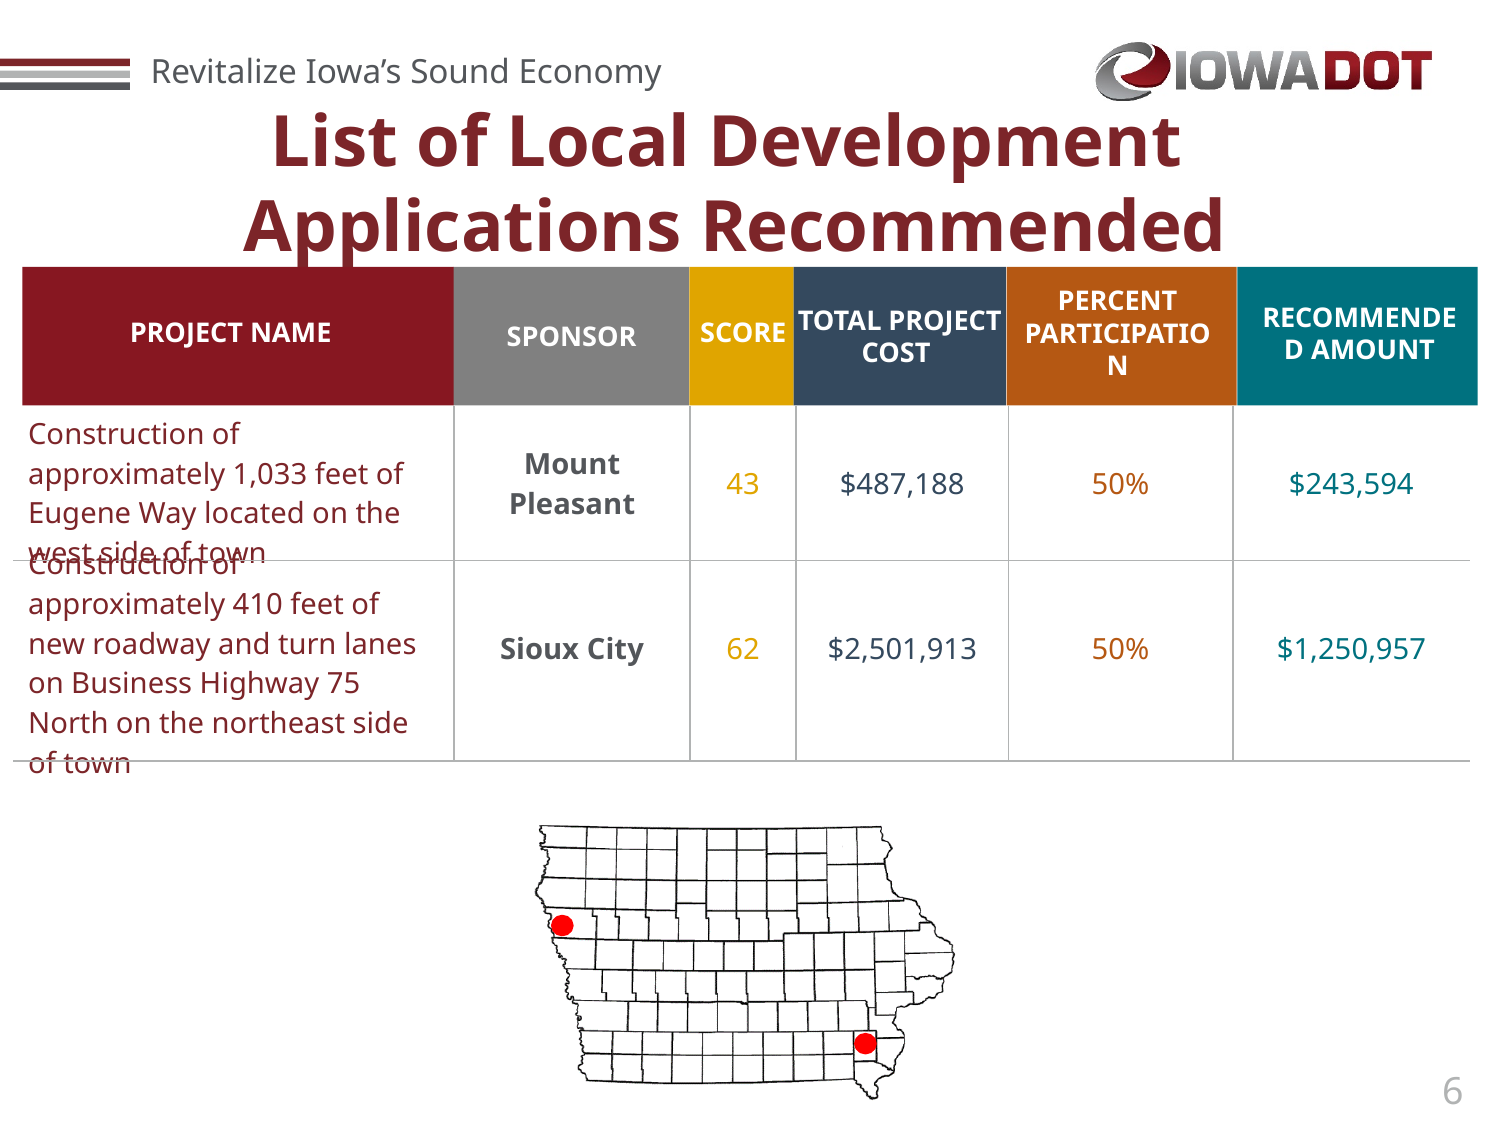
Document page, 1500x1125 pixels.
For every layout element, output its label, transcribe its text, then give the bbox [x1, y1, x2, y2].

table_header $1,250,957 [1234, 536, 1470, 760]
table_header Sioux City [455, 536, 689, 760]
table_header Construction of approximately 410 feet of new roadway and turn lanes on Business Highway 75 North on the northeast side of town [13, 536, 453, 760]
table_header 50% [1009, 414, 1232, 536]
table_header 50% [1009, 536, 1232, 760]
table_header $2,501,913 [797, 536, 1008, 760]
table_header Mount Pleasant [455, 414, 689, 536]
picture [523, 810, 959, 1103]
table_header 62 [691, 536, 795, 760]
picture [1092, 40, 1435, 103]
table_header $487,188 [797, 414, 1008, 536]
text_box List of Local Development Applications Recommended [88, 116, 1383, 246]
table_header Construction of approximately 1,033 feet of Eugene Way located on the west side of town [13, 406, 453, 536]
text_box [21, 266, 1480, 406]
table_header 43 [691, 414, 795, 536]
table_header $243,594 [1234, 414, 1470, 536]
